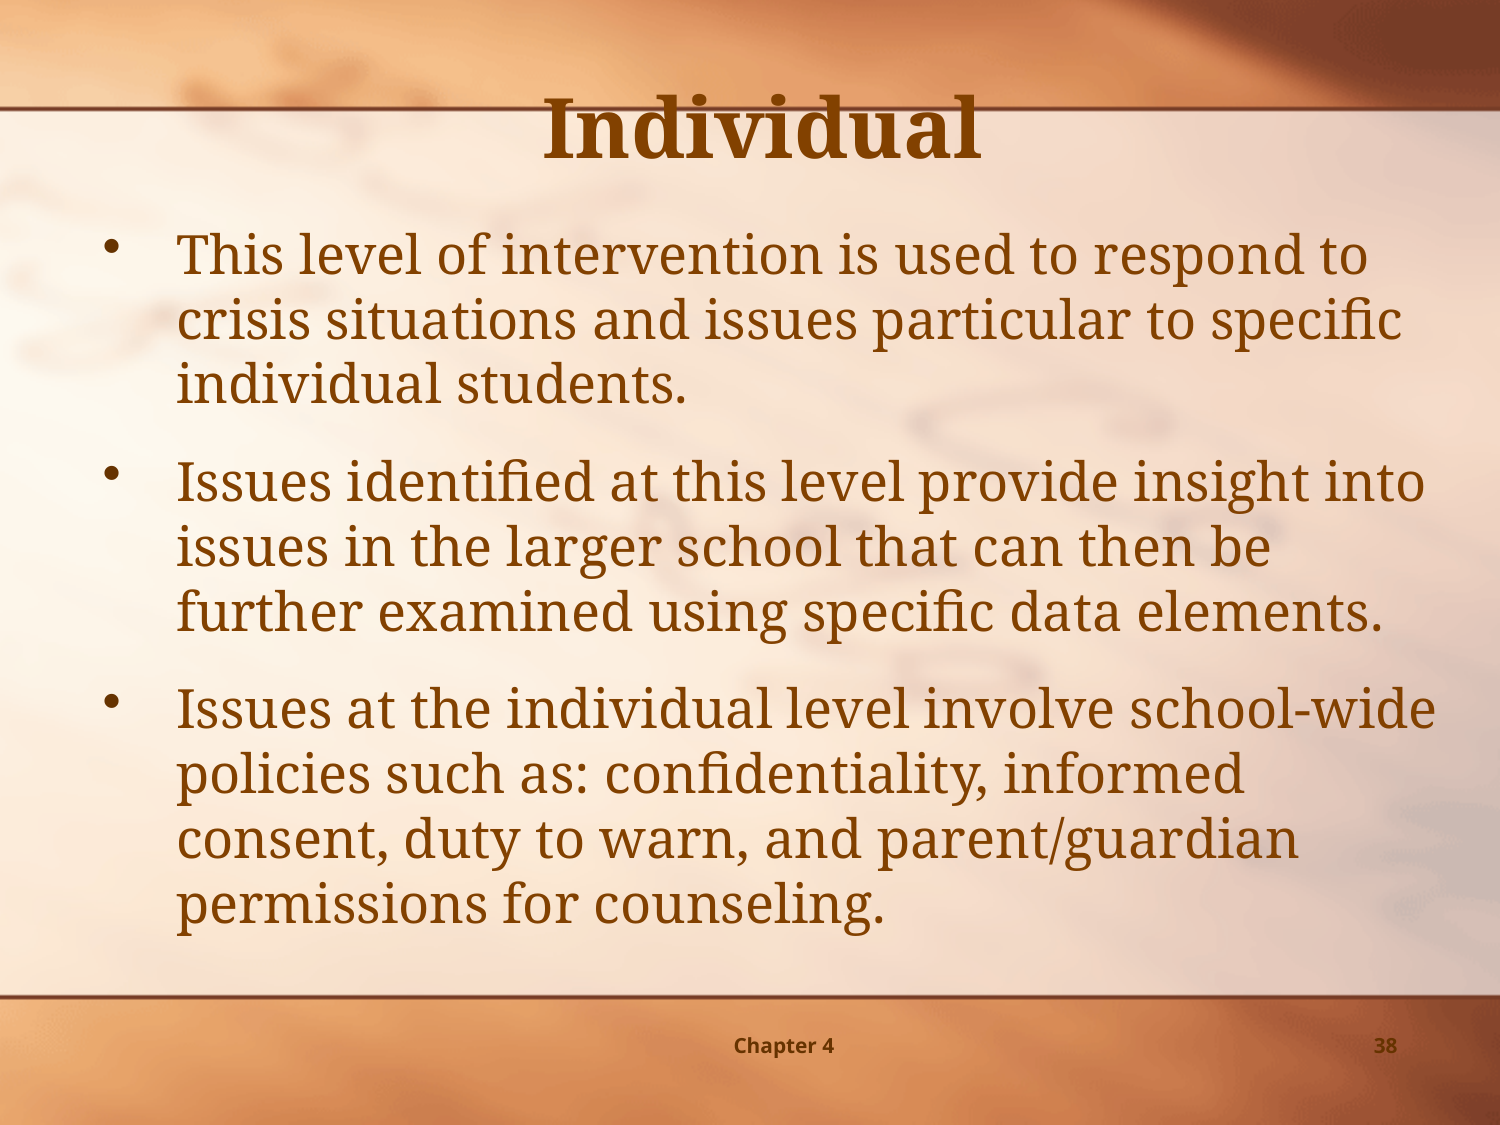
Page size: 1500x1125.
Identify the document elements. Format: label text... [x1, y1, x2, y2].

footer Chapter 4 [533, 1024, 1035, 1101]
picture [0, 0, 1500, 1125]
list This level of intervention is used to respond to crisis situations and issues particular to specific individual students. Issues identified at this level provide insight into issues in the larger school that can then be further examined using specific data elements. Issues at the individual level involve school-wide policies such as: confidentiality, informed consent, duty to warn, and parent/guardian permissions for counseling. [87, 212, 1463, 938]
title Individual [125, 62, 1400, 188]
slide_number 38 [1099, 1024, 1413, 1101]
